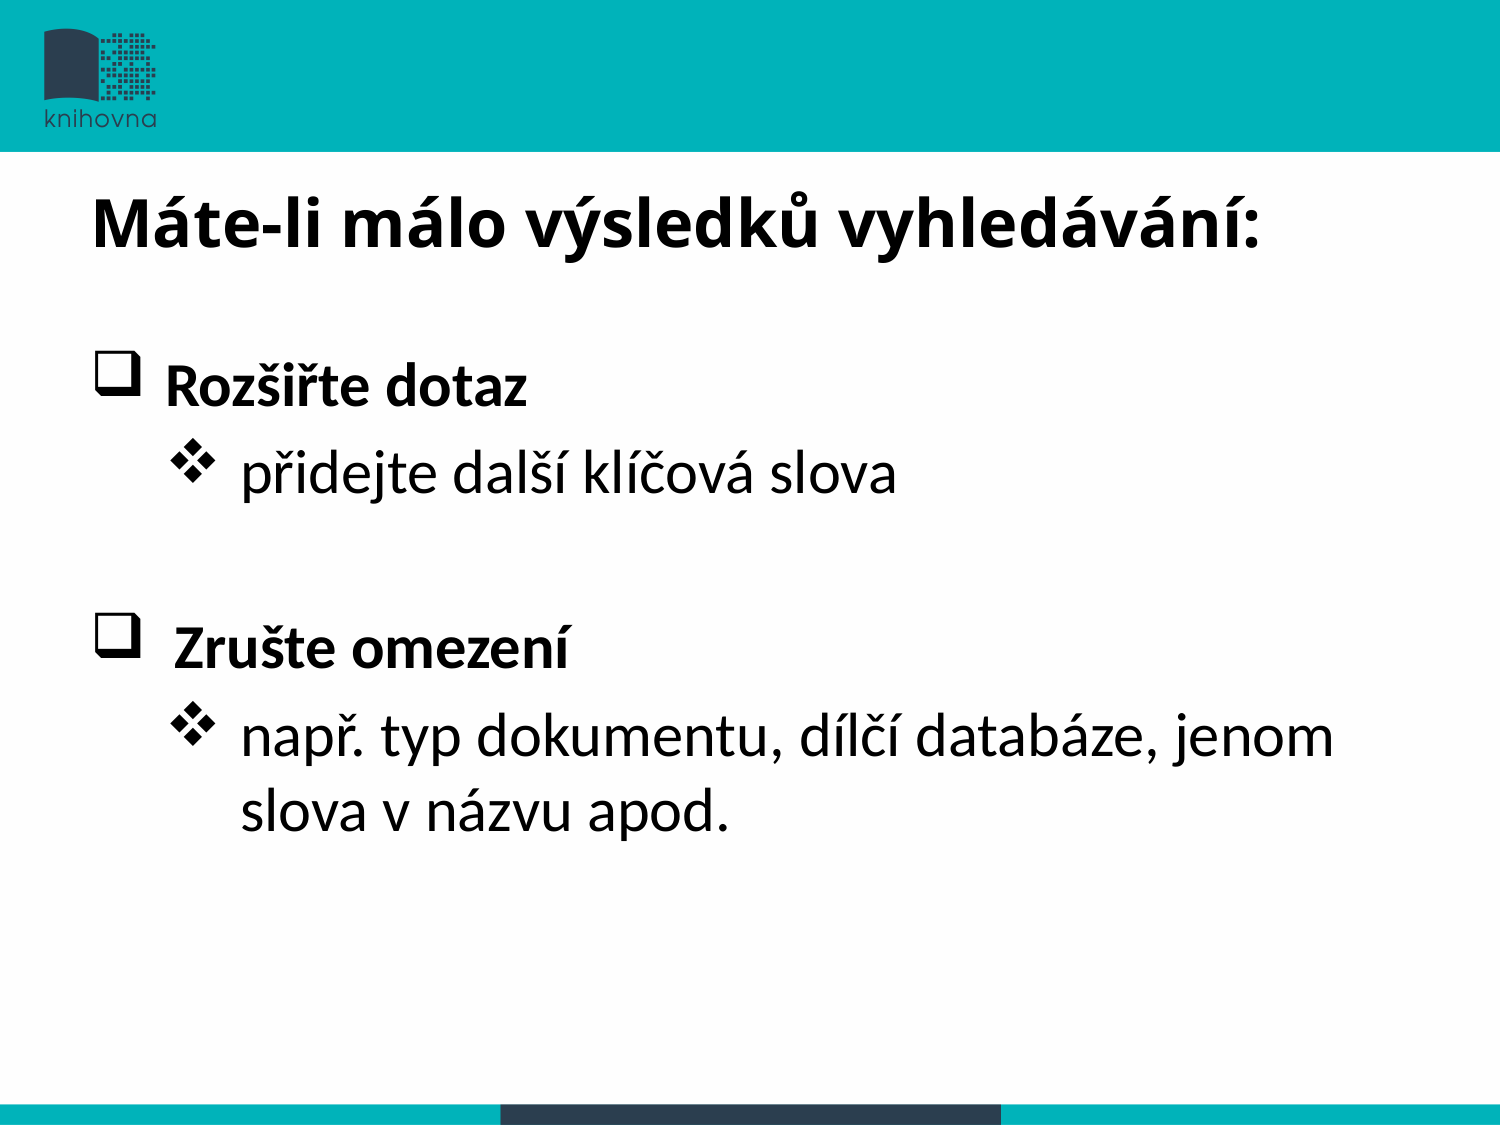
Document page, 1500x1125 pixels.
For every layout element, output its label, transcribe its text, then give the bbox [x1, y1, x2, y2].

picture [0, 0, 1500, 1125]
list Rozšiřte dotaz přidejte další klíčová slova Zrušte omezení např. typ dokumentu, dílčí databáze, jenom slova v názvu apod. [75, 336, 1425, 1039]
title Máte-li málo výsledků vyhledávání: [75, 184, 1425, 336]
